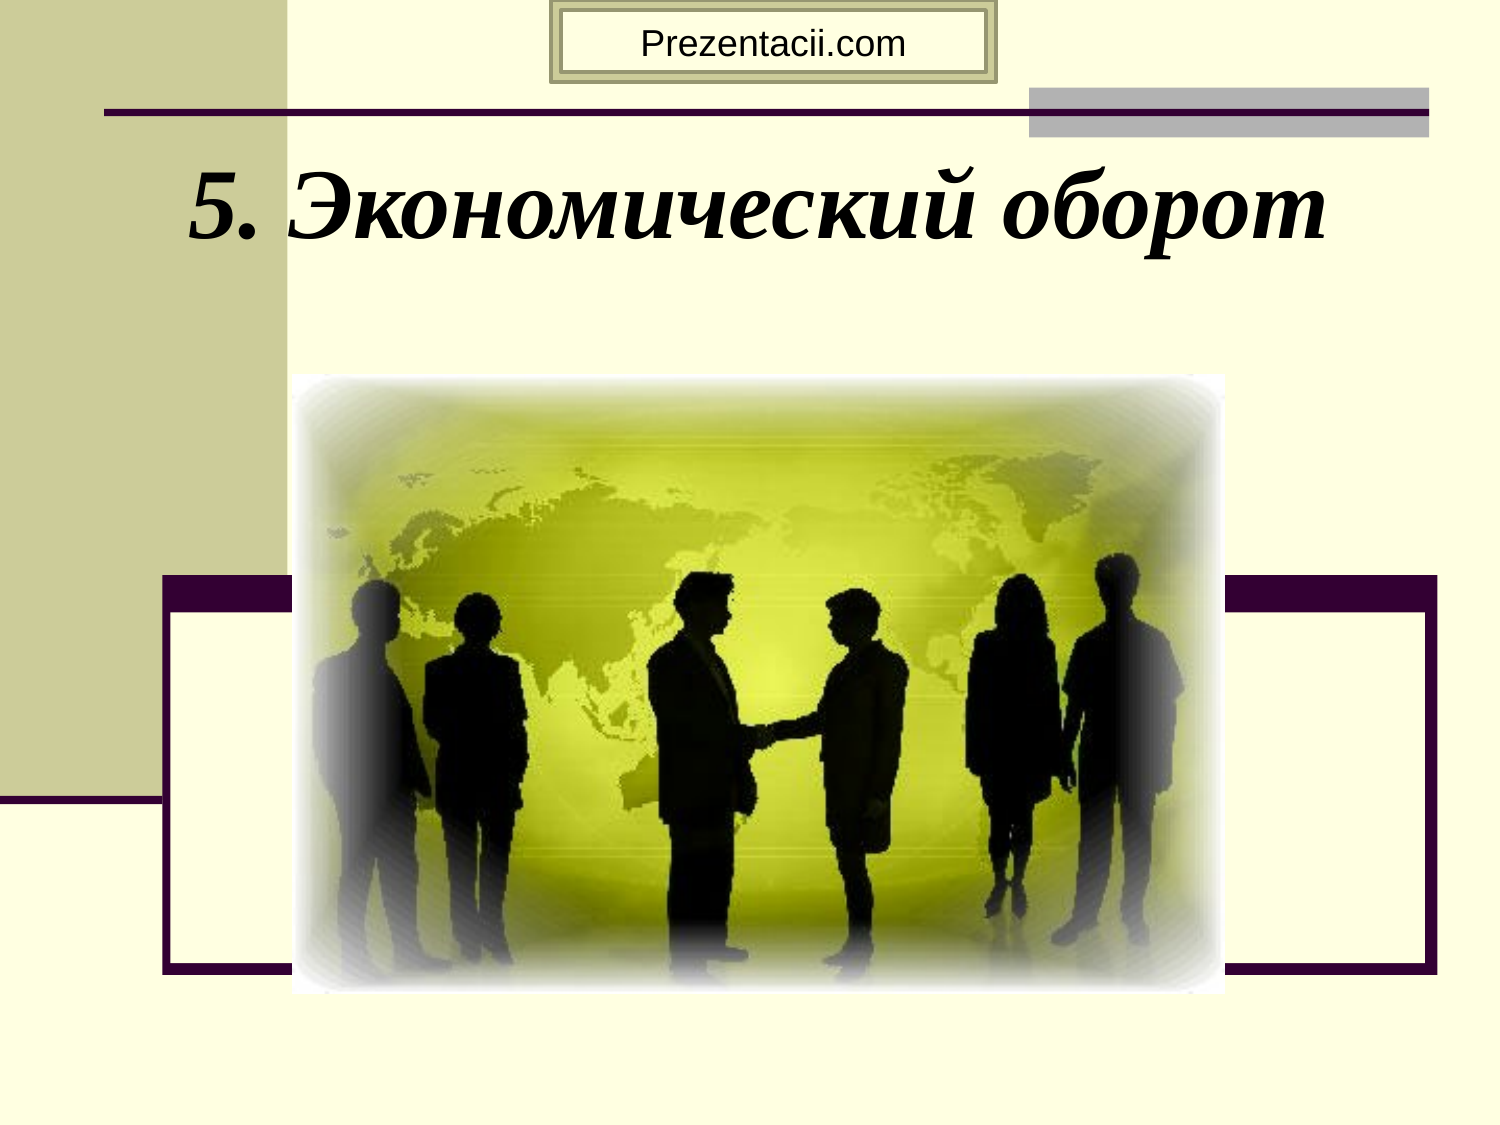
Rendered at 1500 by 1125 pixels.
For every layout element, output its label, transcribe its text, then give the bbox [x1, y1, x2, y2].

text_box Prezentacii.com [549, 0, 998, 84]
title 5. Экономический оборот [52, 77, 1466, 320]
picture [292, 374, 1225, 994]
